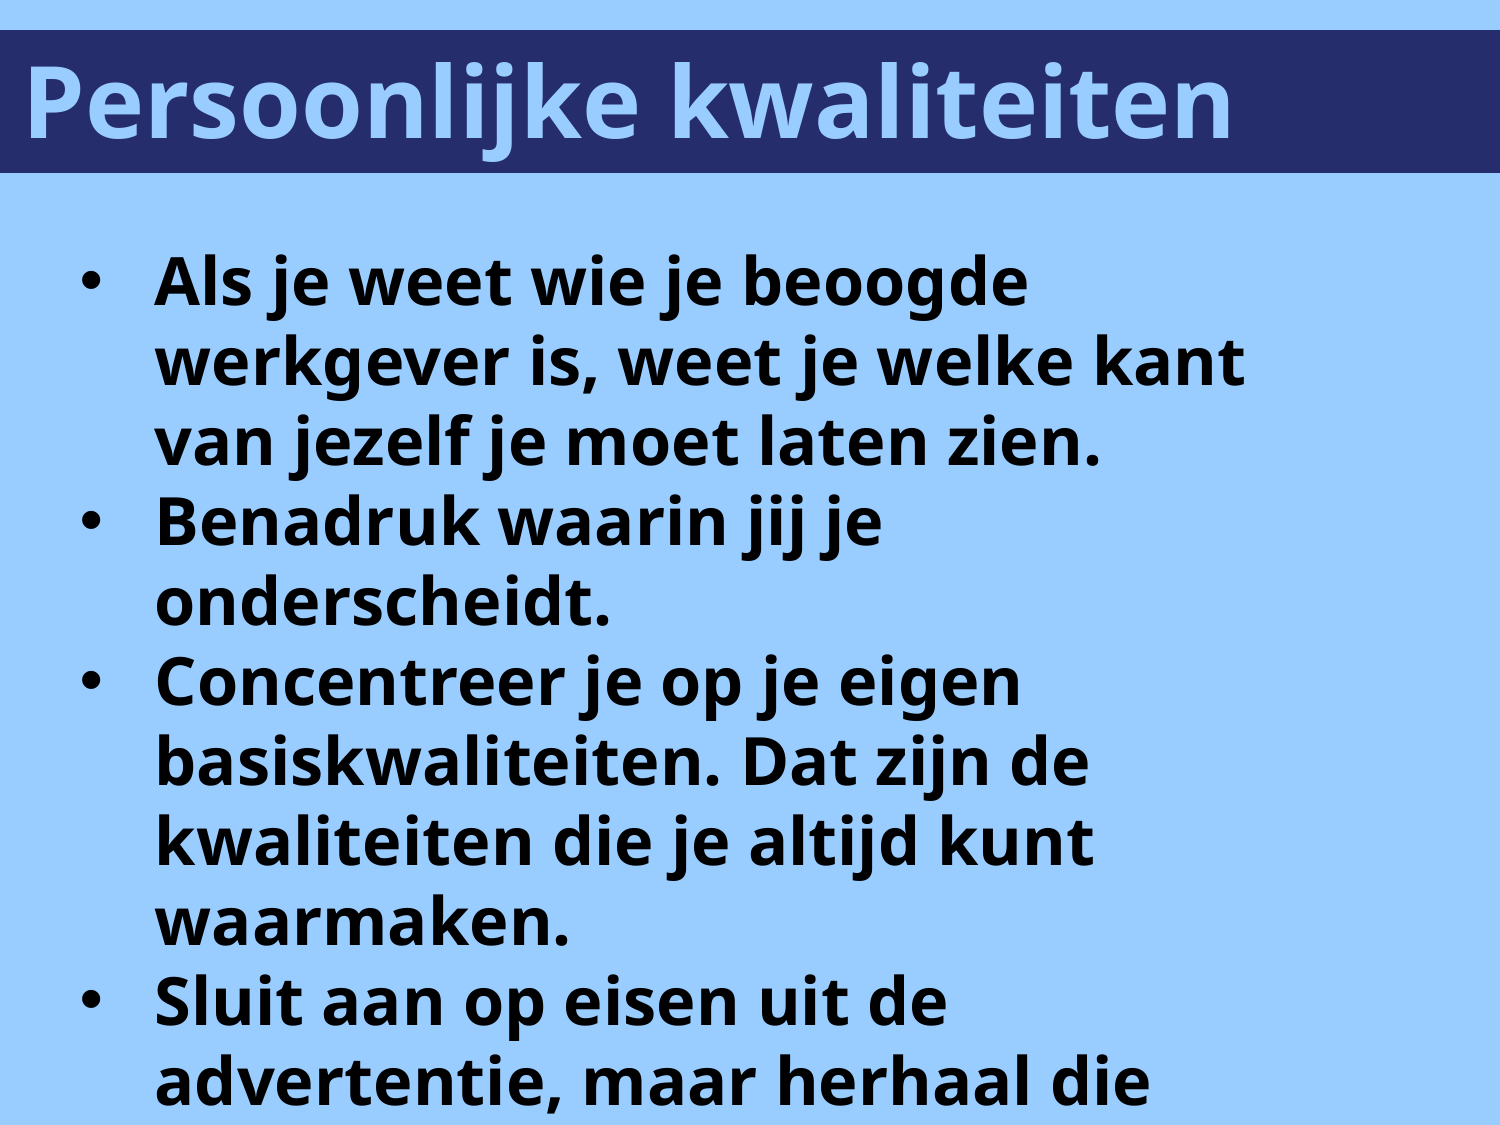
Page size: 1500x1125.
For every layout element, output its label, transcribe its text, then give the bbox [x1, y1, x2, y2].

text_box Als je weet wie je beoogde werkgever is, weet je welke kant van jezelf je moet laten zien. Benadruk waarin jij je onderscheidt. Concentreer je op je eigen basiskwaliteiten. Dat zijn de kwaliteiten die je altijd kunt waarmaken. Sluit aan op eisen uit de advertentie, maar herhaal die niet. [64, 231, 1306, 1125]
picture [0, 30, 1500, 173]
